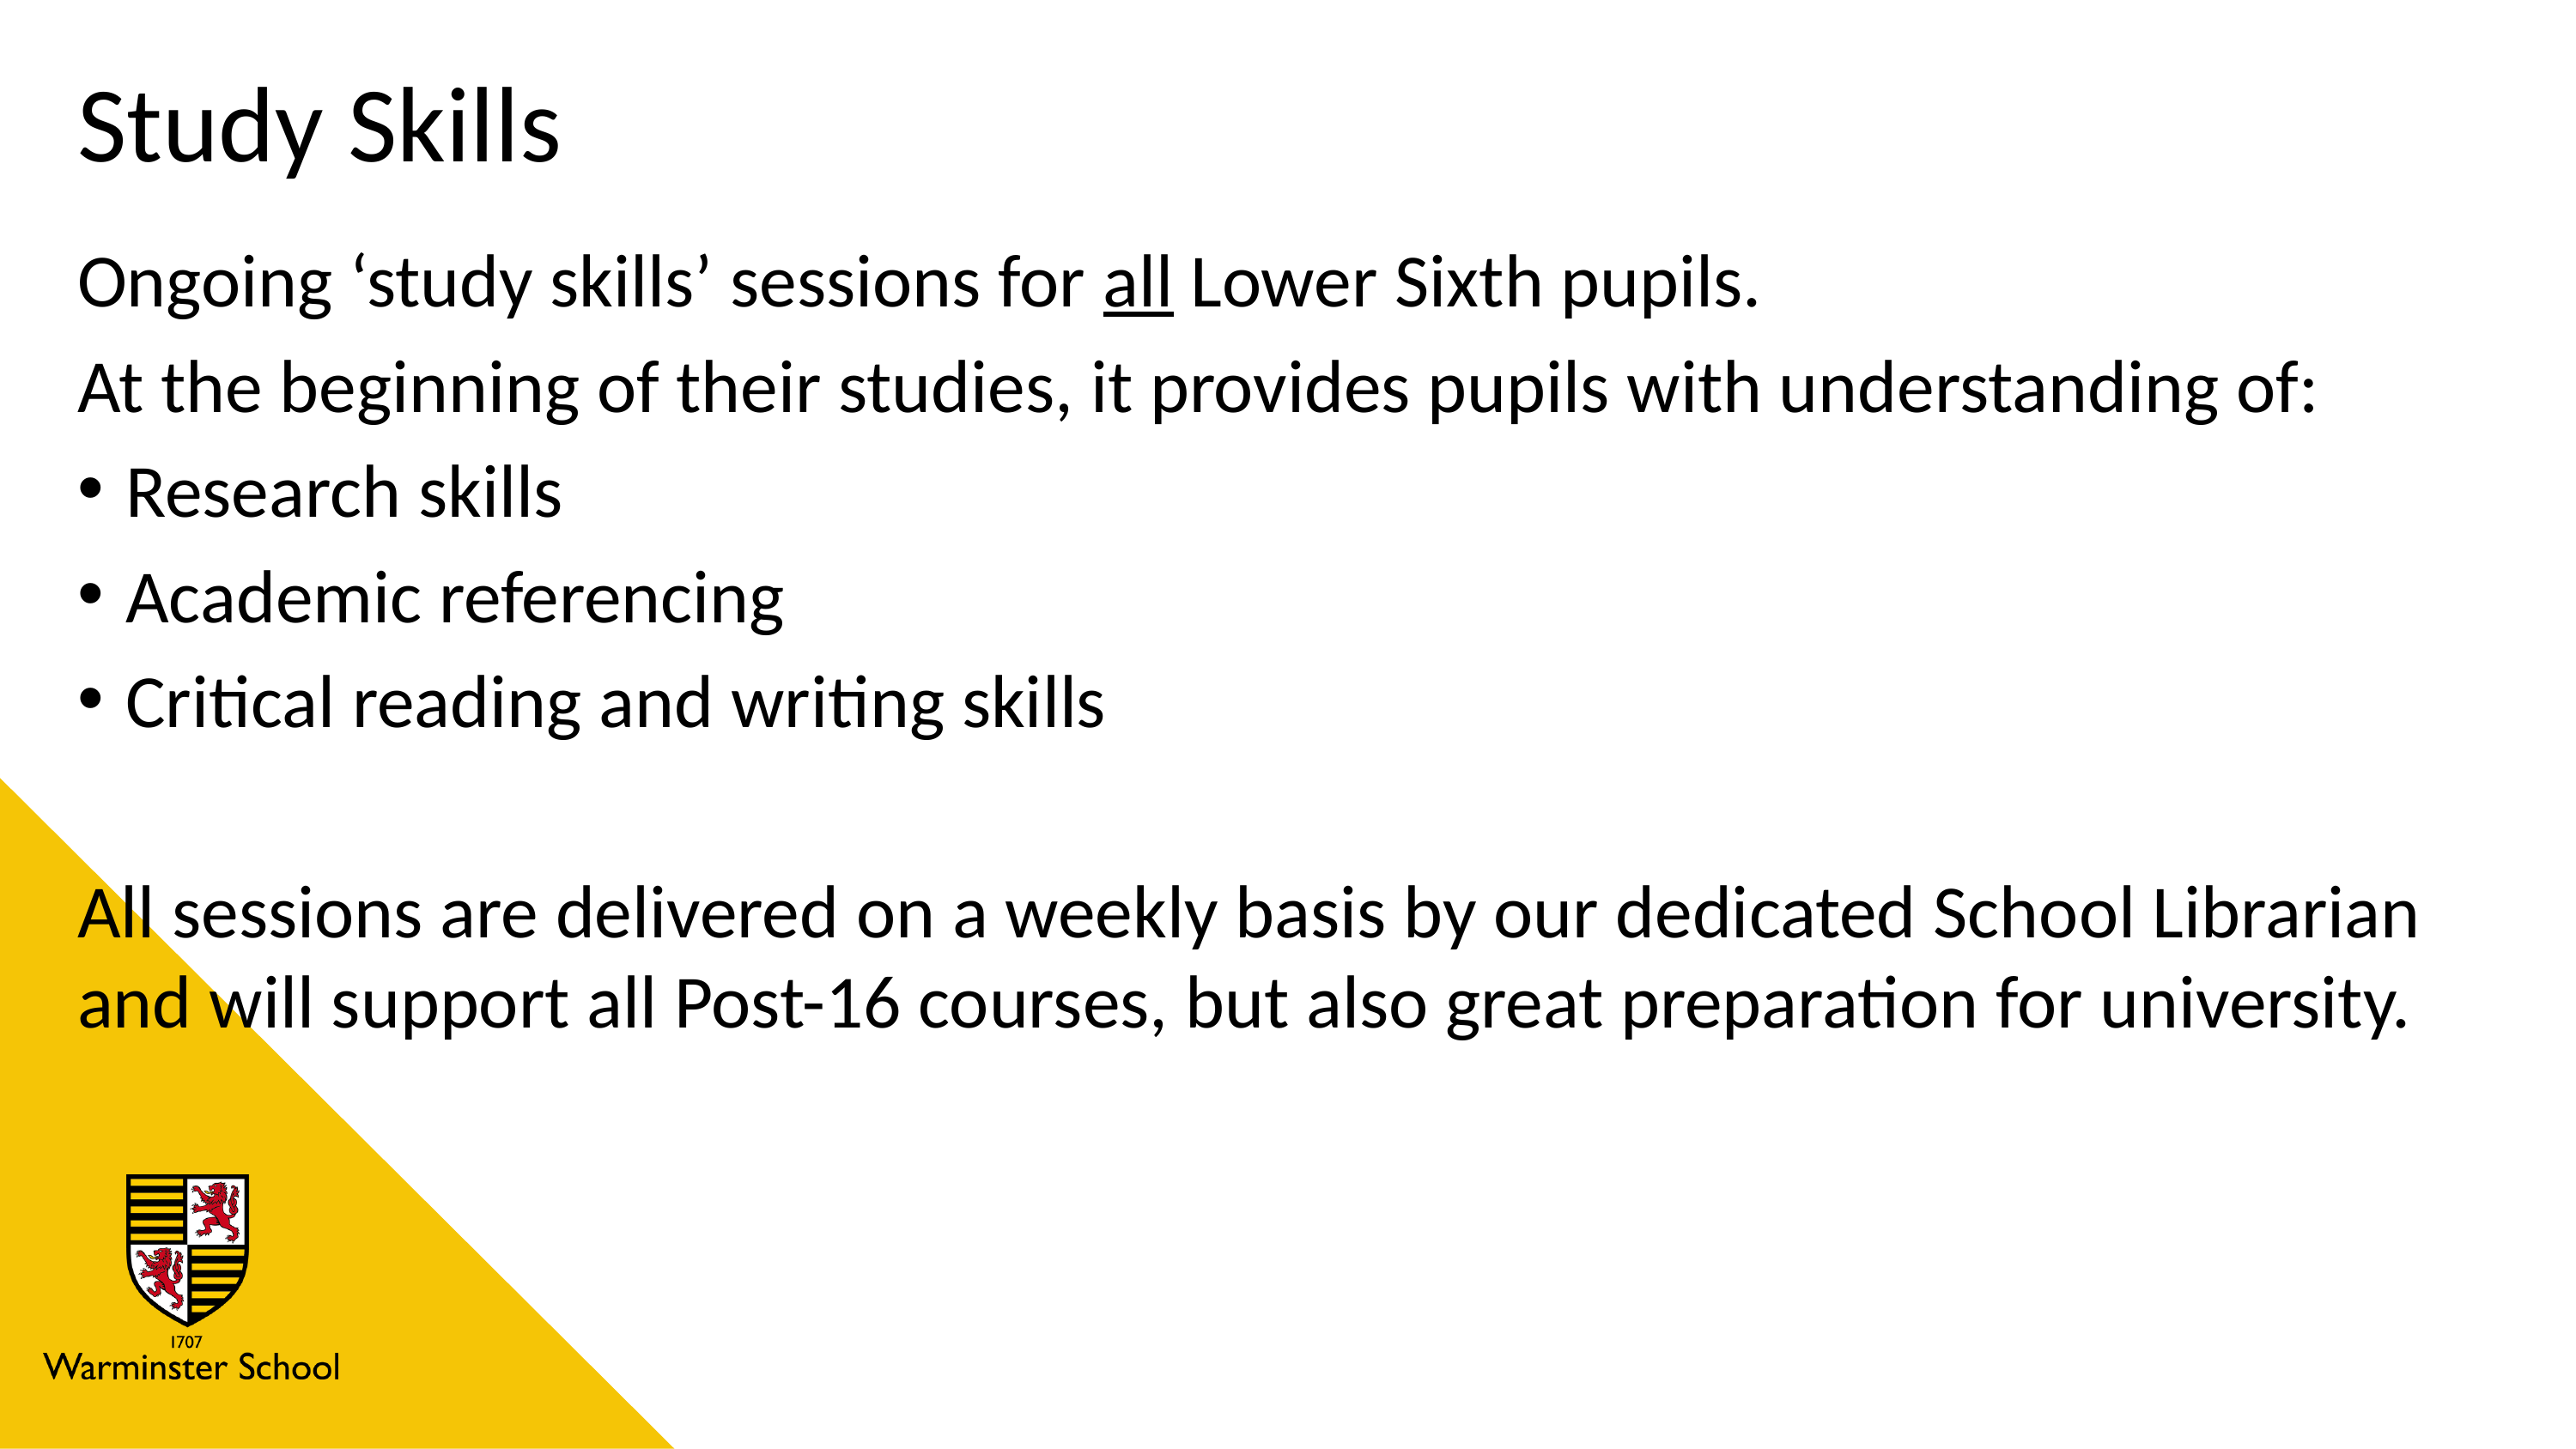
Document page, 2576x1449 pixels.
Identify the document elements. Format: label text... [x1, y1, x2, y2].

picture [42, 1174, 338, 1379]
title Study Skills [64, 39, 1836, 200]
list Ongoing ‘study skills’ sessions for all Lower Sixth pupils. At the beginning of their studies, it provides pupils with understanding of: Research skills Academic referencing Critical reading and writing skills All sessions are delivered on a weekly basis by our dedicated School Librarian and will support all Post-16 courses, but also great preparation for university. [64, 225, 2437, 1410]
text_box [0, 777, 675, 1449]
